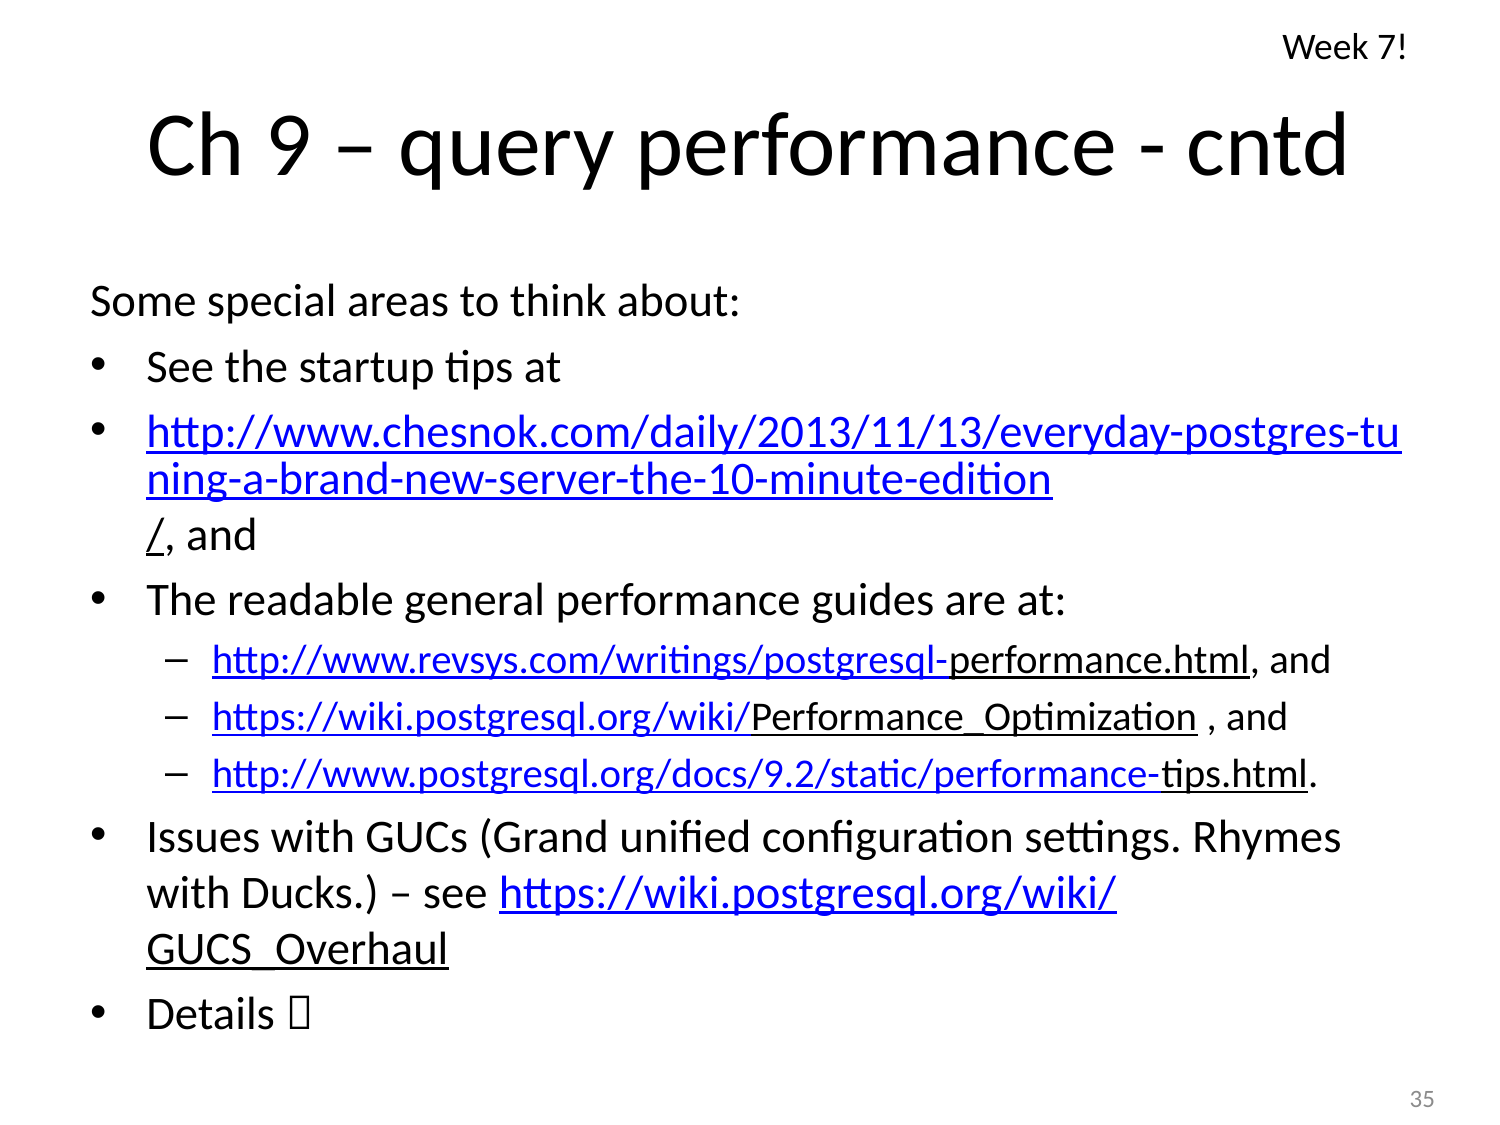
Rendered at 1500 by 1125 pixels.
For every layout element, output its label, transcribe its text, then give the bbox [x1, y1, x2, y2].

title Ch 9 – query performance - cntd [75, 45, 1425, 233]
text_box Week 7! [1267, 14, 1424, 75]
list Some special areas to think about: See the startup tips at http://www.chesnok.com/daily/2013/11/13/everyday-postgres-tuning-a-brand-new-server-the-10-minute-edition/, and The readable general performance guides are at: http://www.revsys.com/writings/postgresql-performance.html, and https://wiki.postgresql.org/wiki/Performance_Optimization , and http://www.postgresql.org/docs/9.2/static/performance-tips.html. Issues with GUCs (Grand unified configuration settings. Rhymes with Ducks.) – see https://wiki.postgresql.org/wiki/GUCS_Overhaul Details  [75, 262, 1425, 1005]
